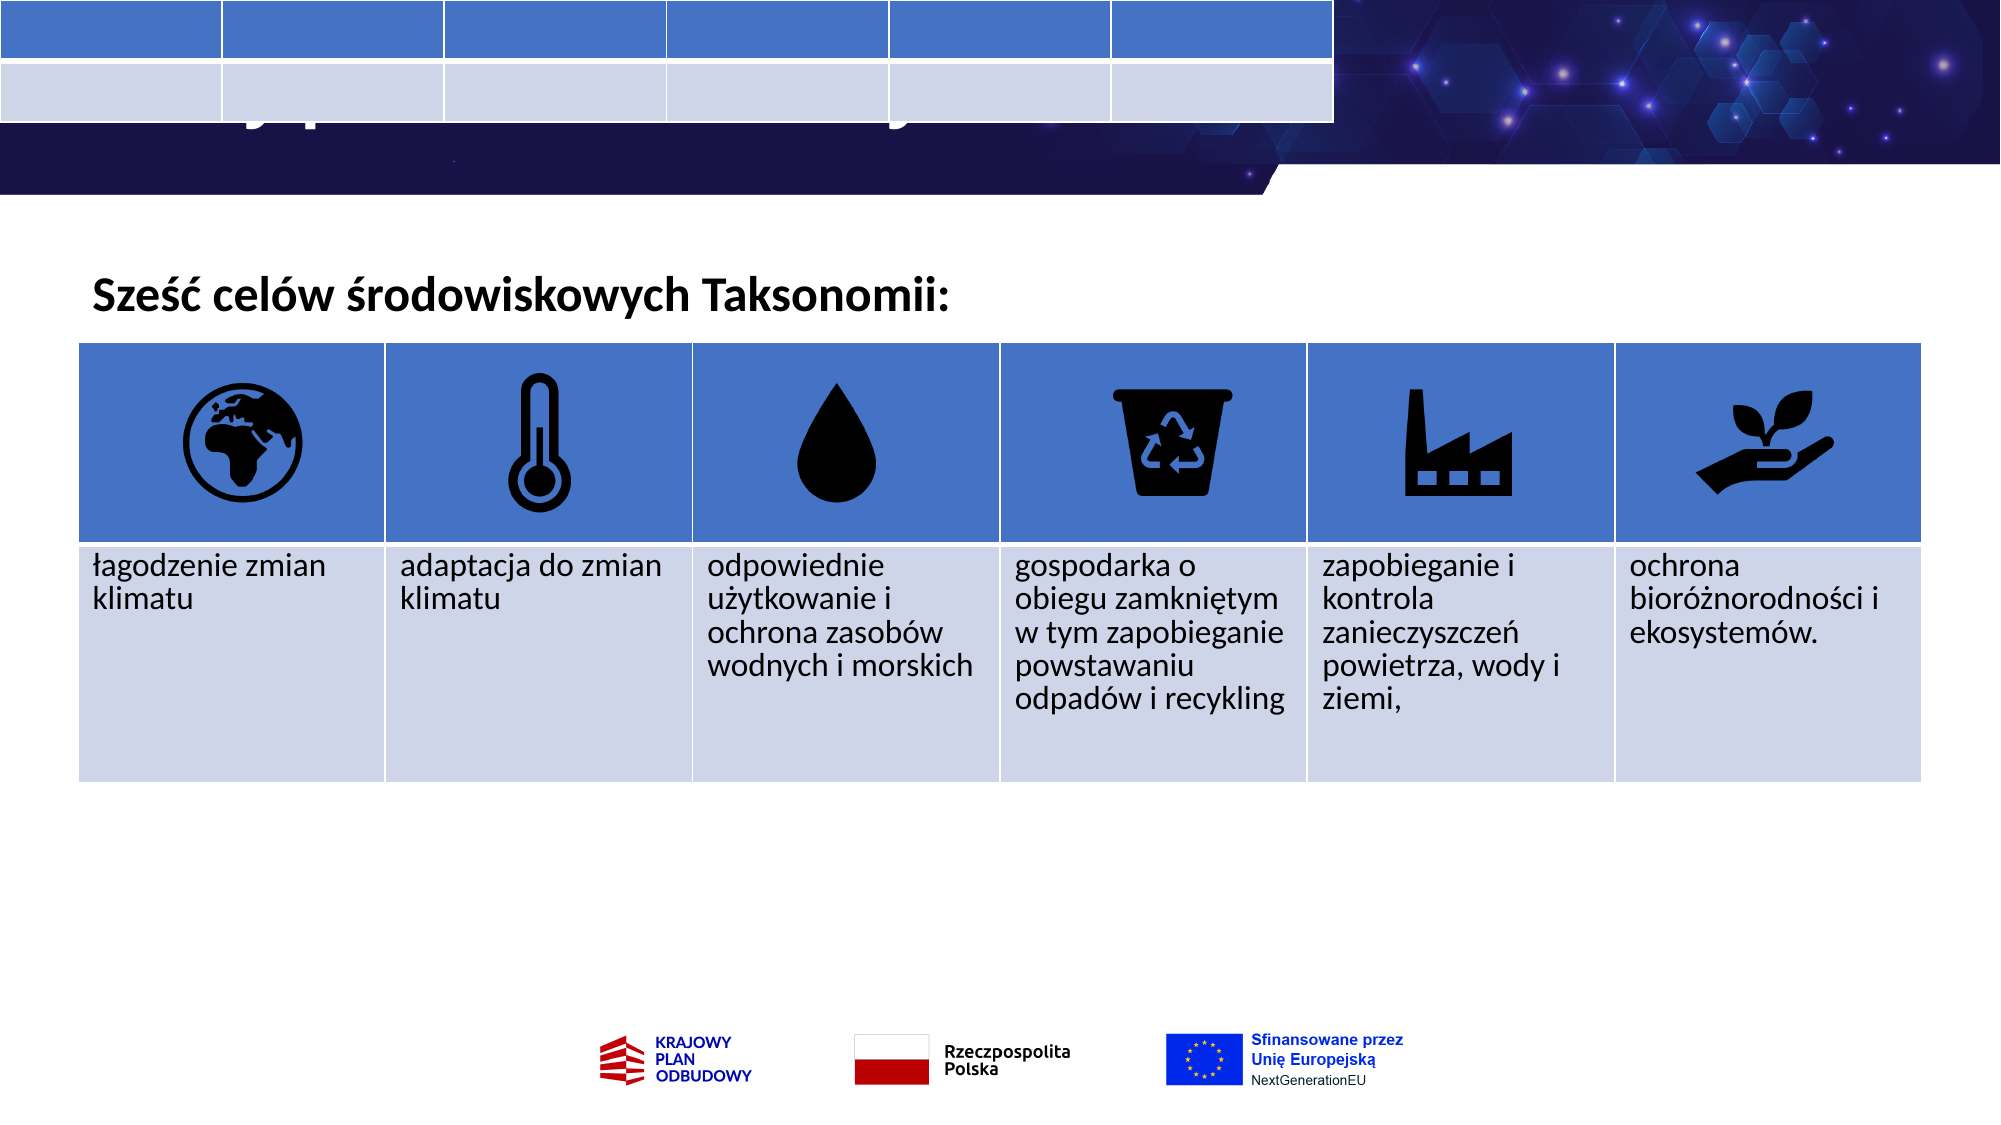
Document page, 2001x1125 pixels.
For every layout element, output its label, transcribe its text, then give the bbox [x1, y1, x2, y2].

table_header [1, 1, 221, 58]
title Ramy prawne dla zasady DNSH cz. 2 [77, 46, 1863, 136]
picture [167, 367, 318, 518]
table_header [1112, 1, 1332, 58]
table_cell odpowiednie użytkowanie i ochrona zasobów wodnych i morskich [693, 547, 999, 782]
table_cell [1, 64, 221, 121]
picture [464, 367, 615, 518]
table_cell [667, 64, 888, 121]
table_cell [223, 64, 443, 121]
picture [1689, 367, 1840, 518]
table_header [1616, 343, 1921, 542]
table_header [386, 343, 692, 542]
table_cell [890, 64, 1110, 121]
table_cell łagodzenie zmian klimatu [79, 547, 384, 782]
table_cell gospodarka o obiegu zamkniętym w tym zapobieganie powstawaniu odpadów i recykling [1001, 547, 1306, 782]
picture [1383, 367, 1534, 518]
picture [761, 367, 912, 518]
table_header [79, 343, 384, 542]
picture [0, 0, 2000, 195]
text_box Sześć celów środowiskowych Taksonomii: [77, 253, 1923, 329]
picture [577, 1012, 1423, 1106]
table_header [890, 1, 1110, 58]
table_cell adaptacja do zmian klimatu [386, 547, 692, 782]
table_header [445, 1, 666, 58]
table_header [1001, 343, 1306, 542]
table_header [1308, 343, 1614, 542]
table_cell [445, 64, 666, 121]
table_header [223, 1, 443, 58]
table_header [667, 1, 888, 58]
table_header [693, 343, 999, 542]
table_cell [1112, 64, 1332, 121]
table_cell ochrona bioróżnorodności i ekosystemów. [1616, 547, 1921, 782]
picture [1097, 367, 1248, 518]
table_cell zapobieganie i kontrola zanieczyszczeń powietrza, wody i ziemi, [1308, 547, 1614, 782]
